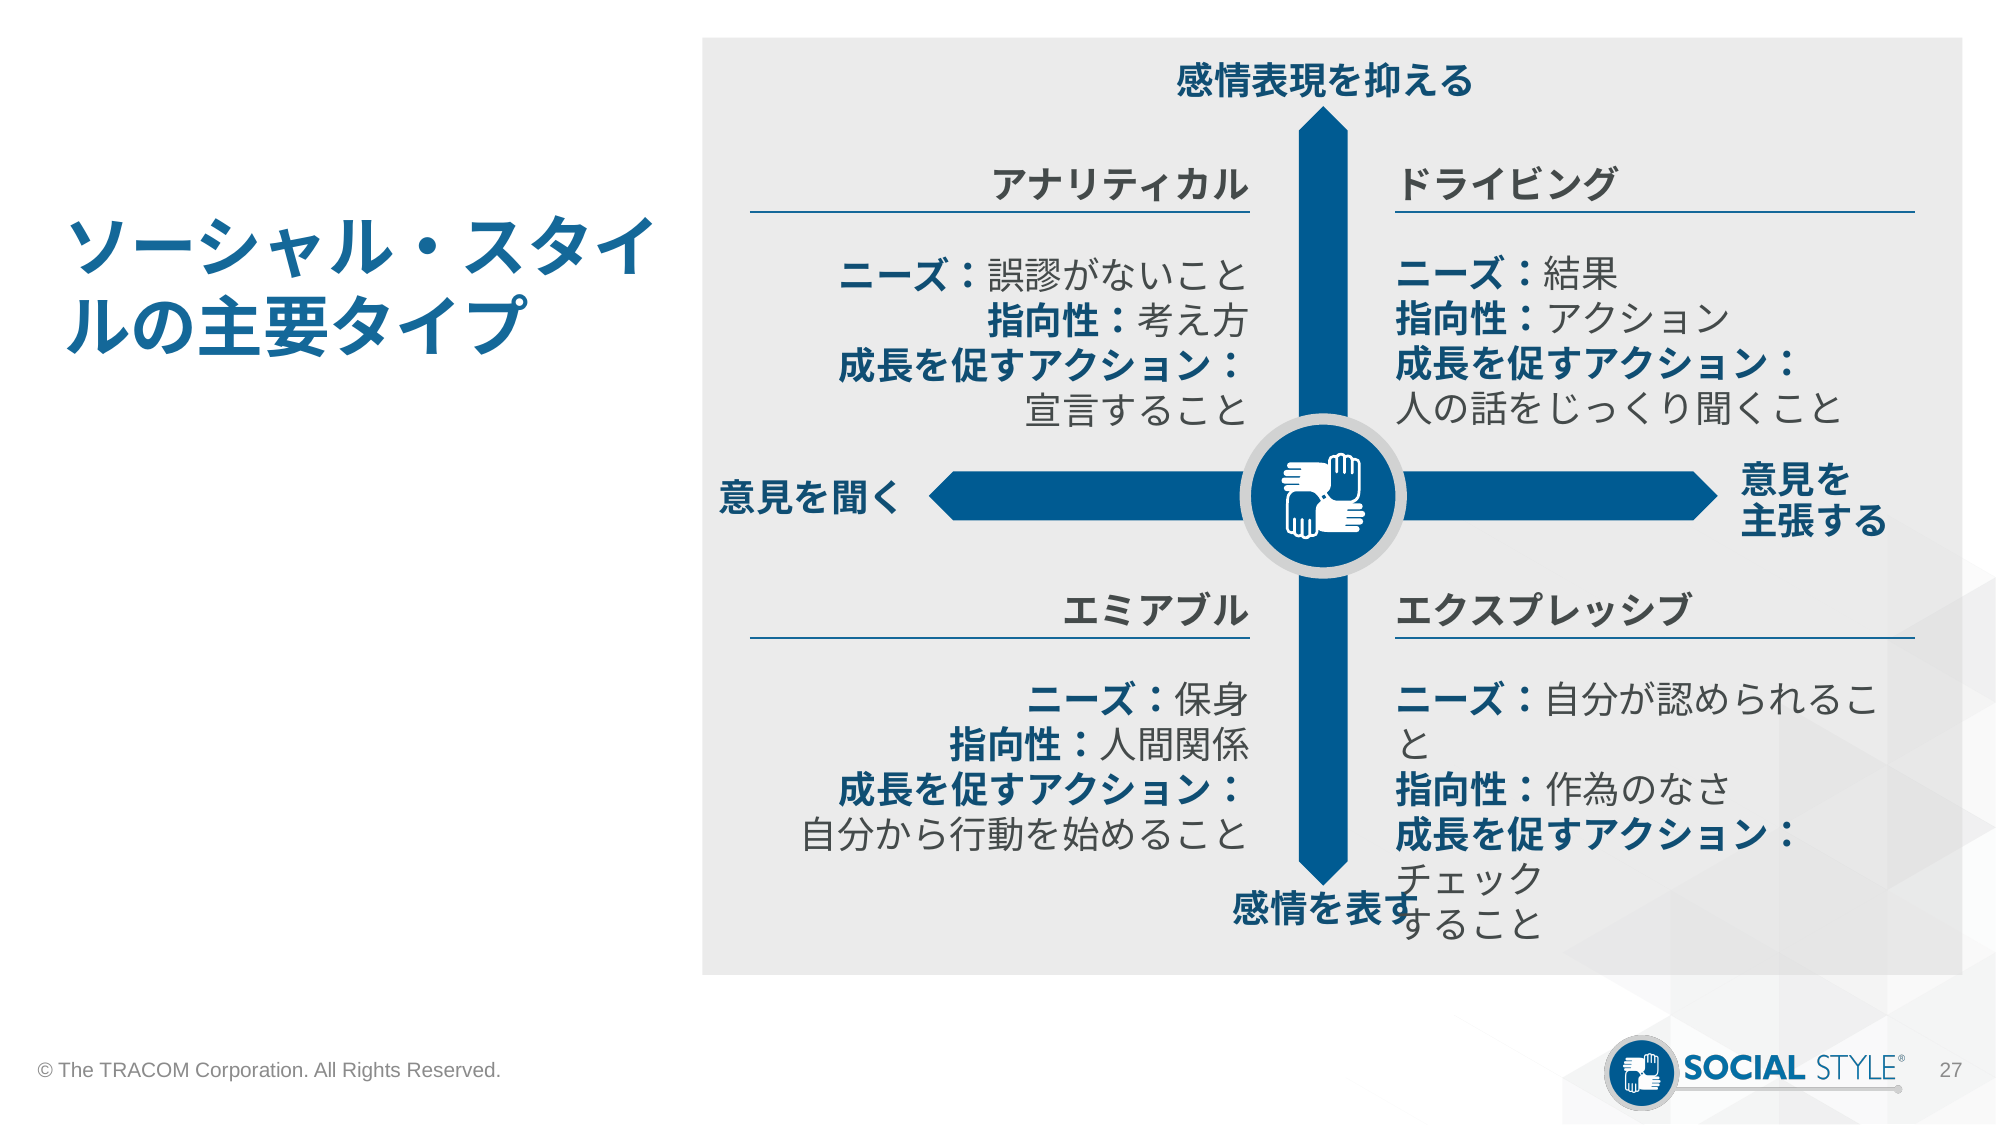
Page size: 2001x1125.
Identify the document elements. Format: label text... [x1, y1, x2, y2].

text_box エクスプレッシブ ニーズ：自分が認められること 指向性：作為のなさ 成長を促すアクション：チェック すること [1718, 590, 1915, 779]
text_box 感情表現を抑える [1126, 56, 1527, 106]
text_box エミアブル ニーズ：保身 指向性：人間関係 成長を促すアクション： 自分から行動を始めること [749, 590, 928, 779]
picture [1604, 1035, 1905, 1056]
text_box ドライビング ニーズ：結果 指向性：アクション 成長を促すアクション： 人の話をじっくり聞くこと [1718, 164, 1915, 353]
footer © The TRACOM Corporation. All Rights Reserved. [37, 1056, 1338, 1103]
text_box 感情を表す [1126, 886, 1527, 946]
list [702, 37, 1963, 975]
picture [1604, 1103, 1905, 1111]
title ソーシャル・スタイルの主要タイプ [64, 37, 702, 365]
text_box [928, 106, 1718, 886]
text_box 意見を聞く [701, 471, 915, 532]
text_box 意見を 主張する [1732, 453, 1908, 516]
text_box アナリティカル ニーズ：誤謬がないこと 指向性：考え方 成長を促すアクション： 宣言すること [749, 164, 928, 353]
slide_number 27 [1512, 1056, 1963, 1103]
